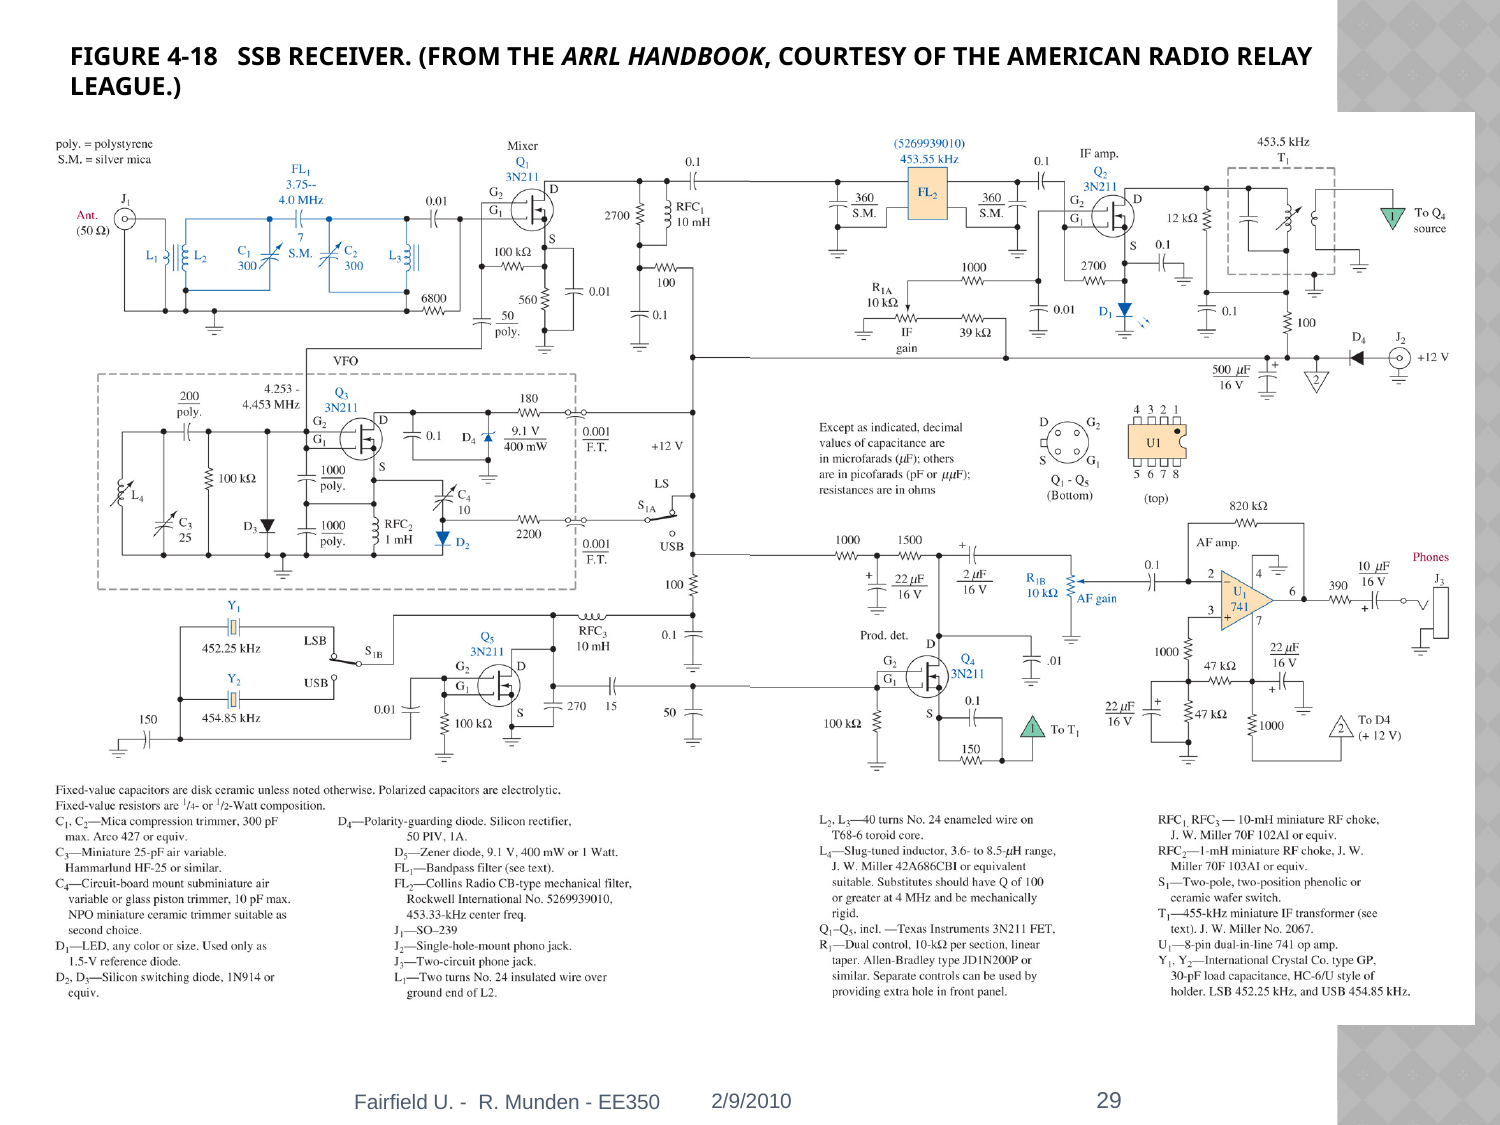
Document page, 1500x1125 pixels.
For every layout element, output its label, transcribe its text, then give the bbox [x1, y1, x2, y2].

slide_number 29 [1025, 1075, 1122, 1113]
footer Fairfield U. - R. Munden - EE350 [75, 1075, 675, 1114]
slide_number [696, 1075, 1025, 1113]
title Figure 4-18 SSB receiver. (From the ARRL Handbook, courtesy of the American Radio Relay League.) [62, 45, 1425, 100]
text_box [24, 111, 1476, 1027]
